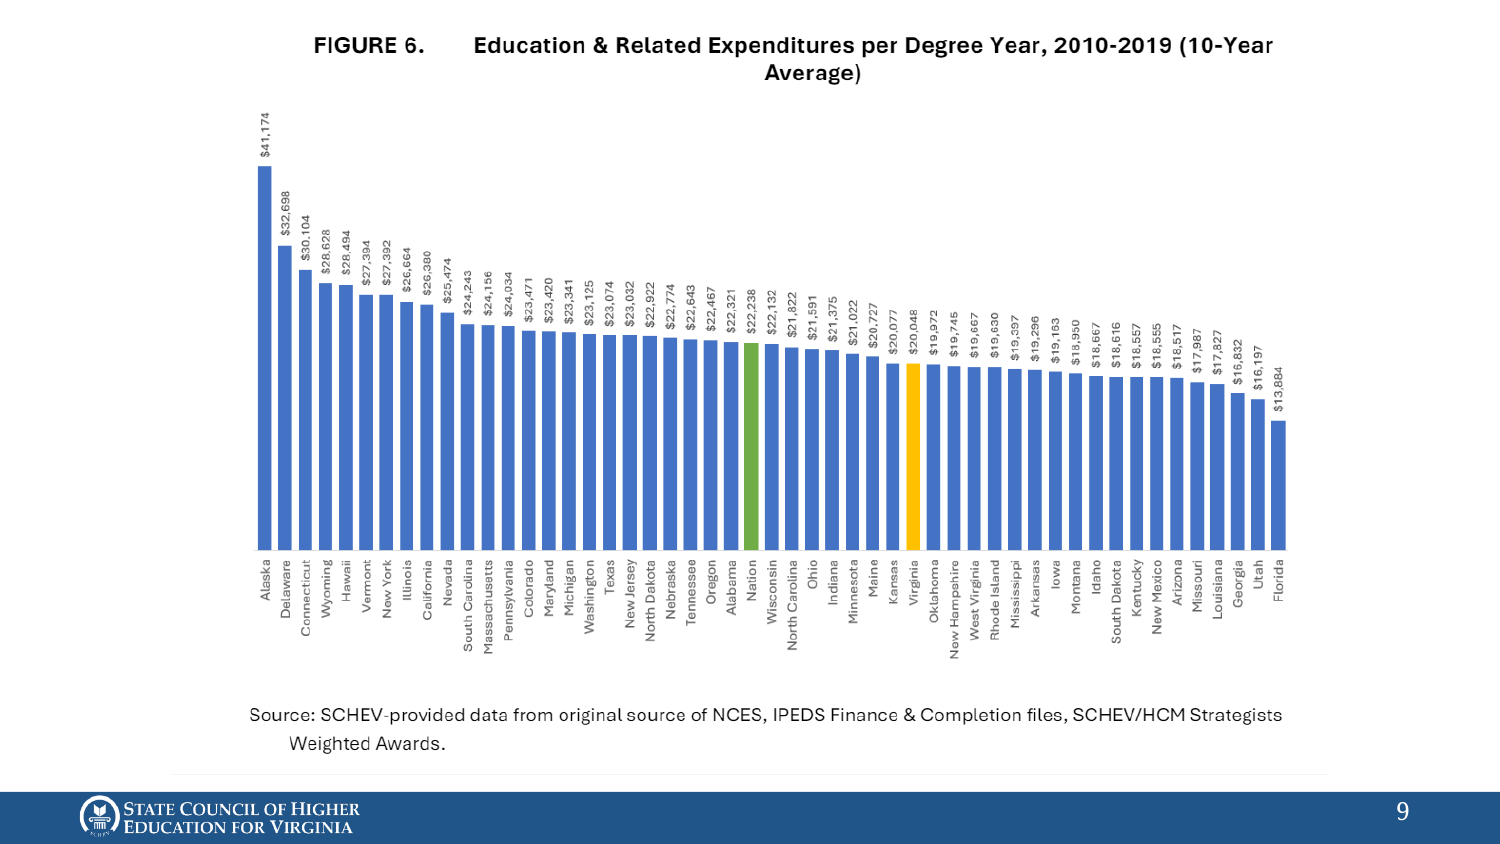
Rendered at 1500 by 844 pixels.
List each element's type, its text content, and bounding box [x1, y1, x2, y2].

slide_number 8 [1074, 790, 1425, 836]
picture [75, 790, 364, 843]
picture [173, 20, 1327, 776]
